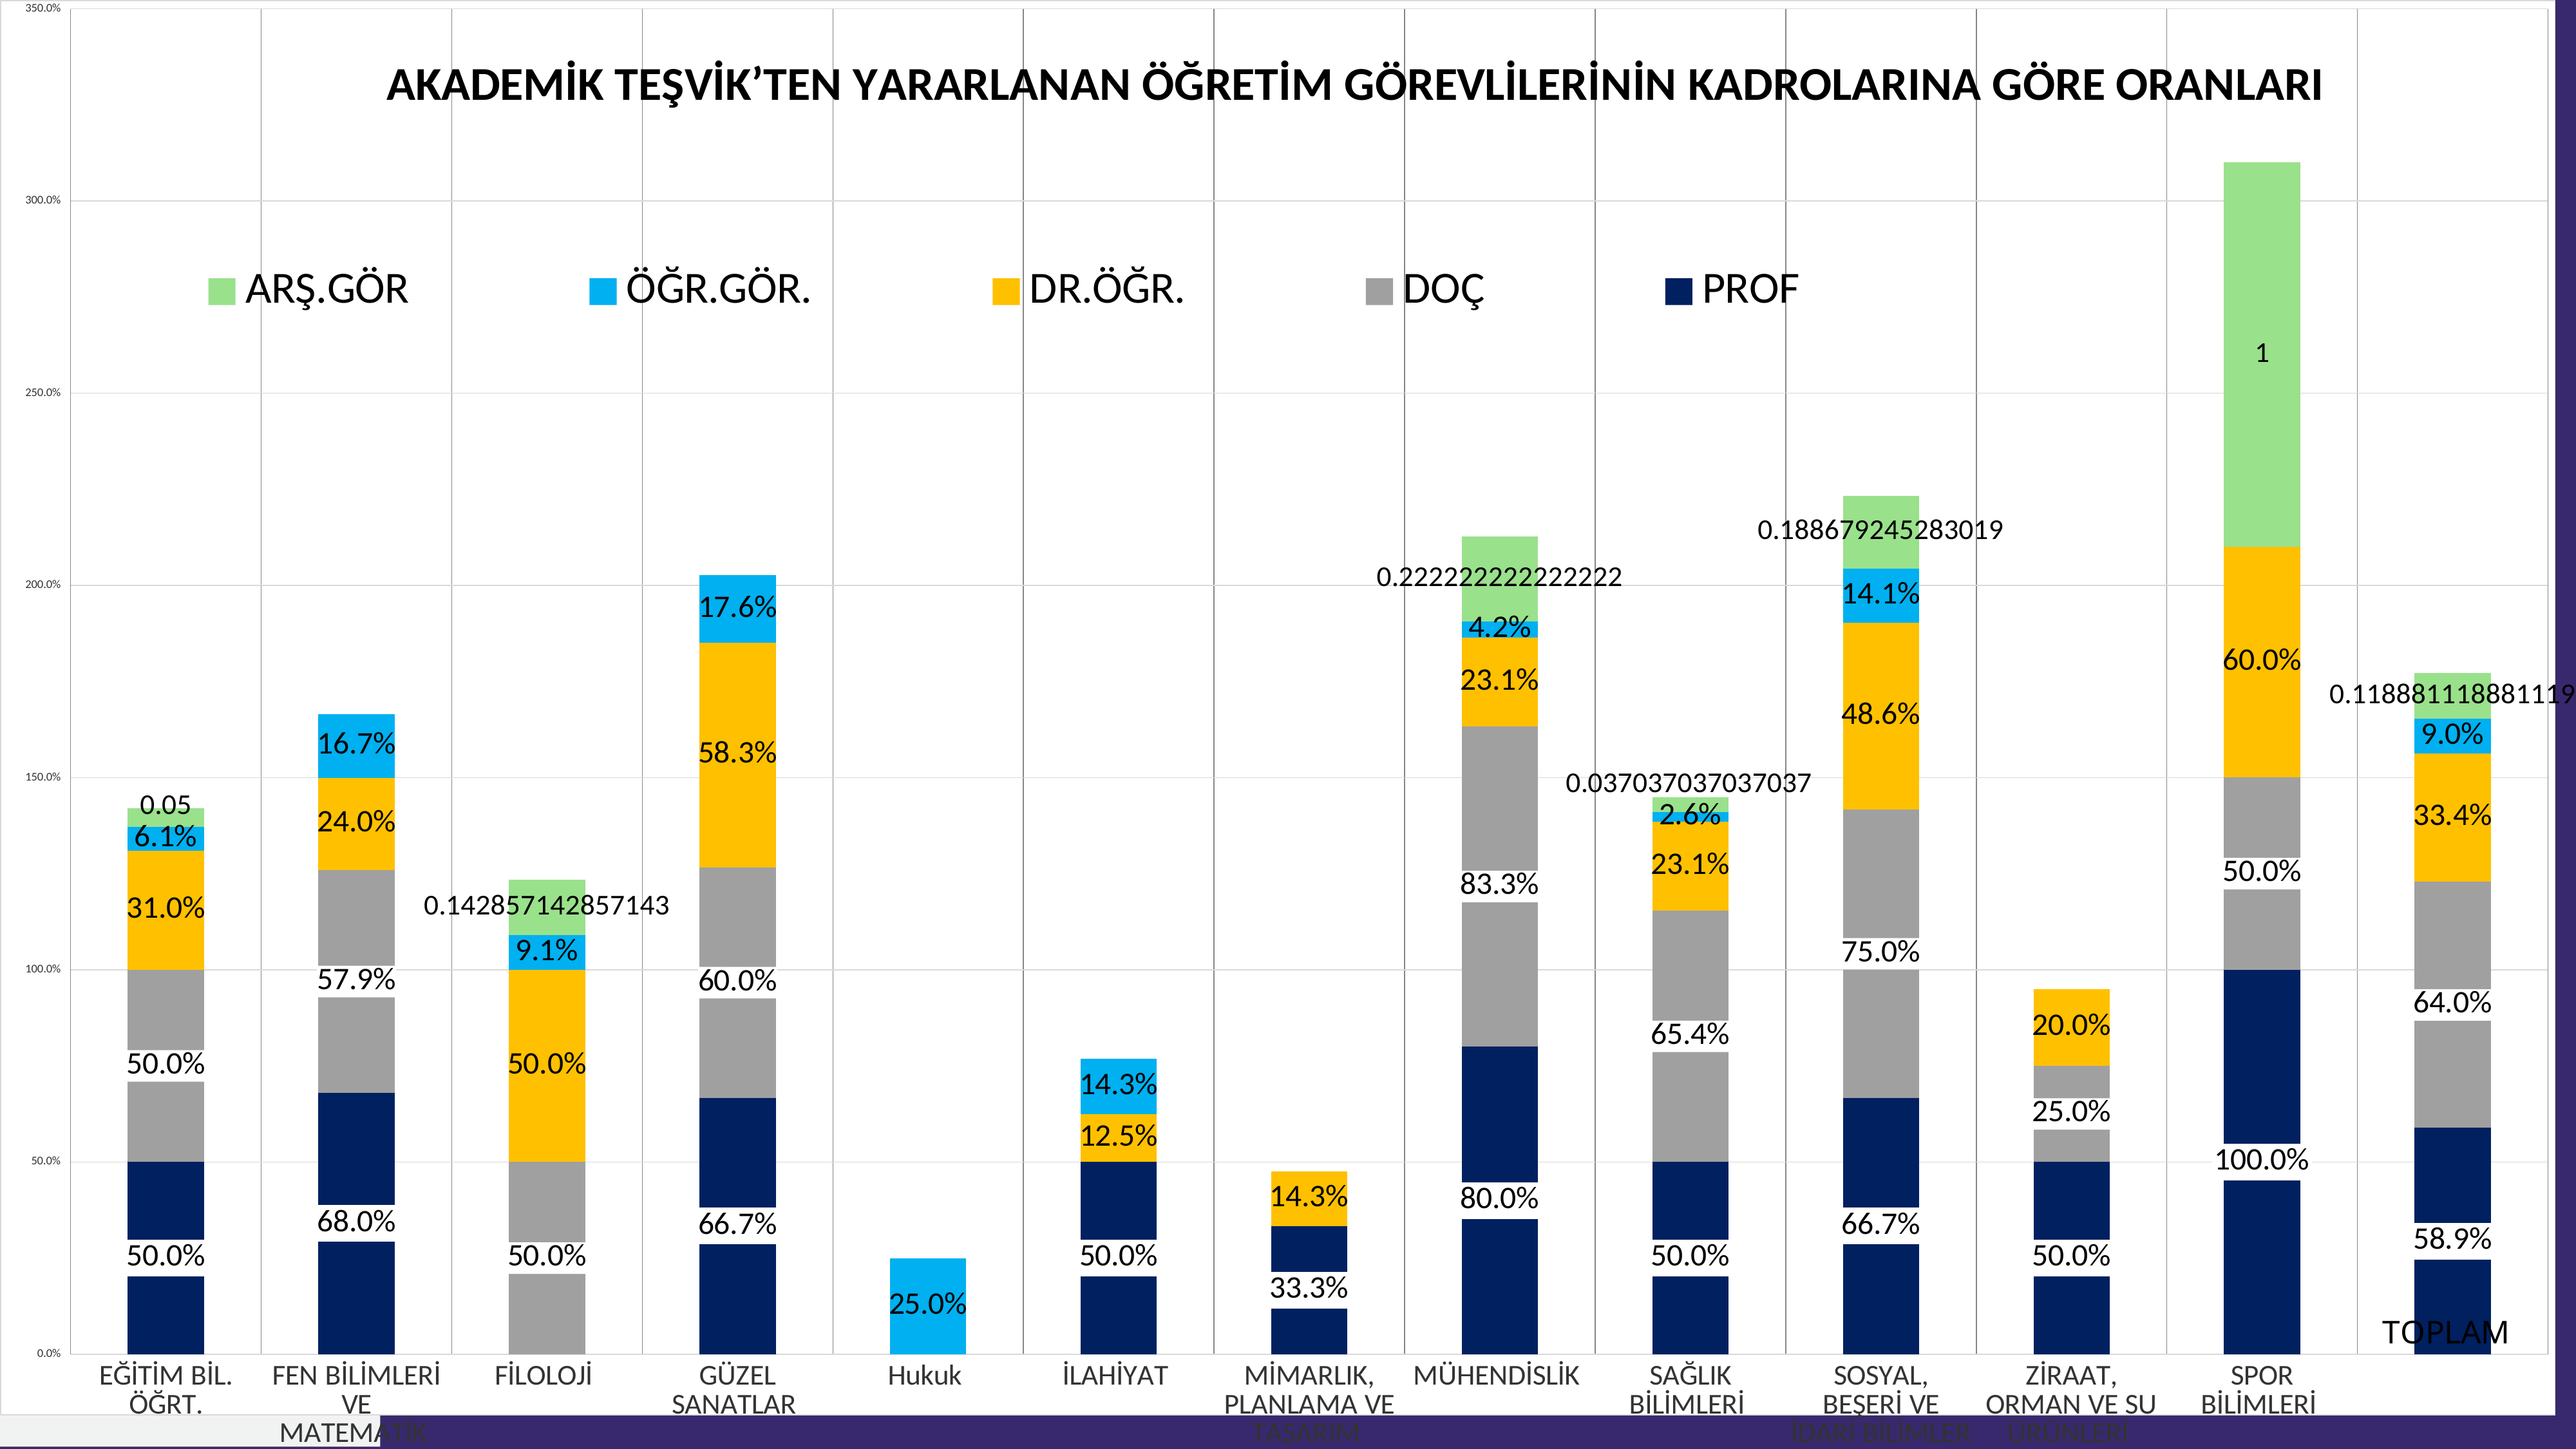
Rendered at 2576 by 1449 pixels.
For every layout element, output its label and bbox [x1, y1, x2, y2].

chart [0, 0, 2576, 1449]
